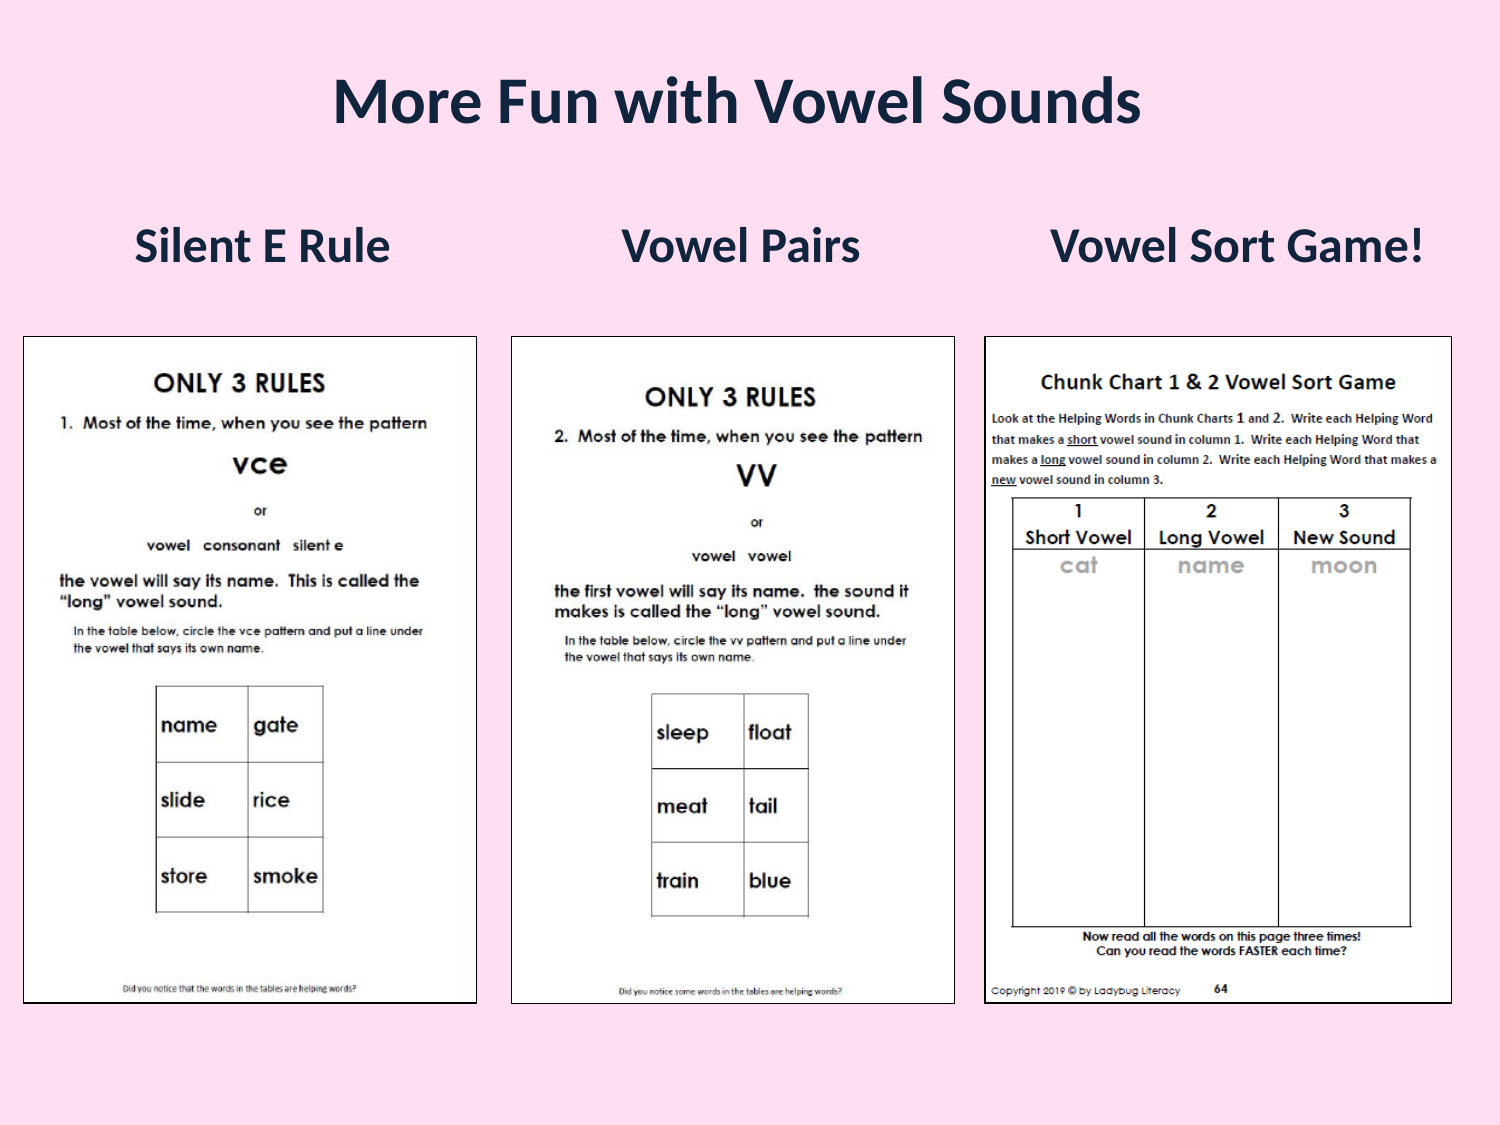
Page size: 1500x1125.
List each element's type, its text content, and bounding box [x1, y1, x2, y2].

picture [985, 336, 1451, 1003]
text_box Vowel Pairs [528, 205, 954, 281]
text_box Vowel Sort Game! [1024, 205, 1451, 281]
picture [24, 336, 476, 1003]
text_box Silent E Rule [50, 205, 476, 281]
text_box More Fun with Vowel Sounds [200, 49, 1275, 145]
picture [512, 336, 955, 1004]
